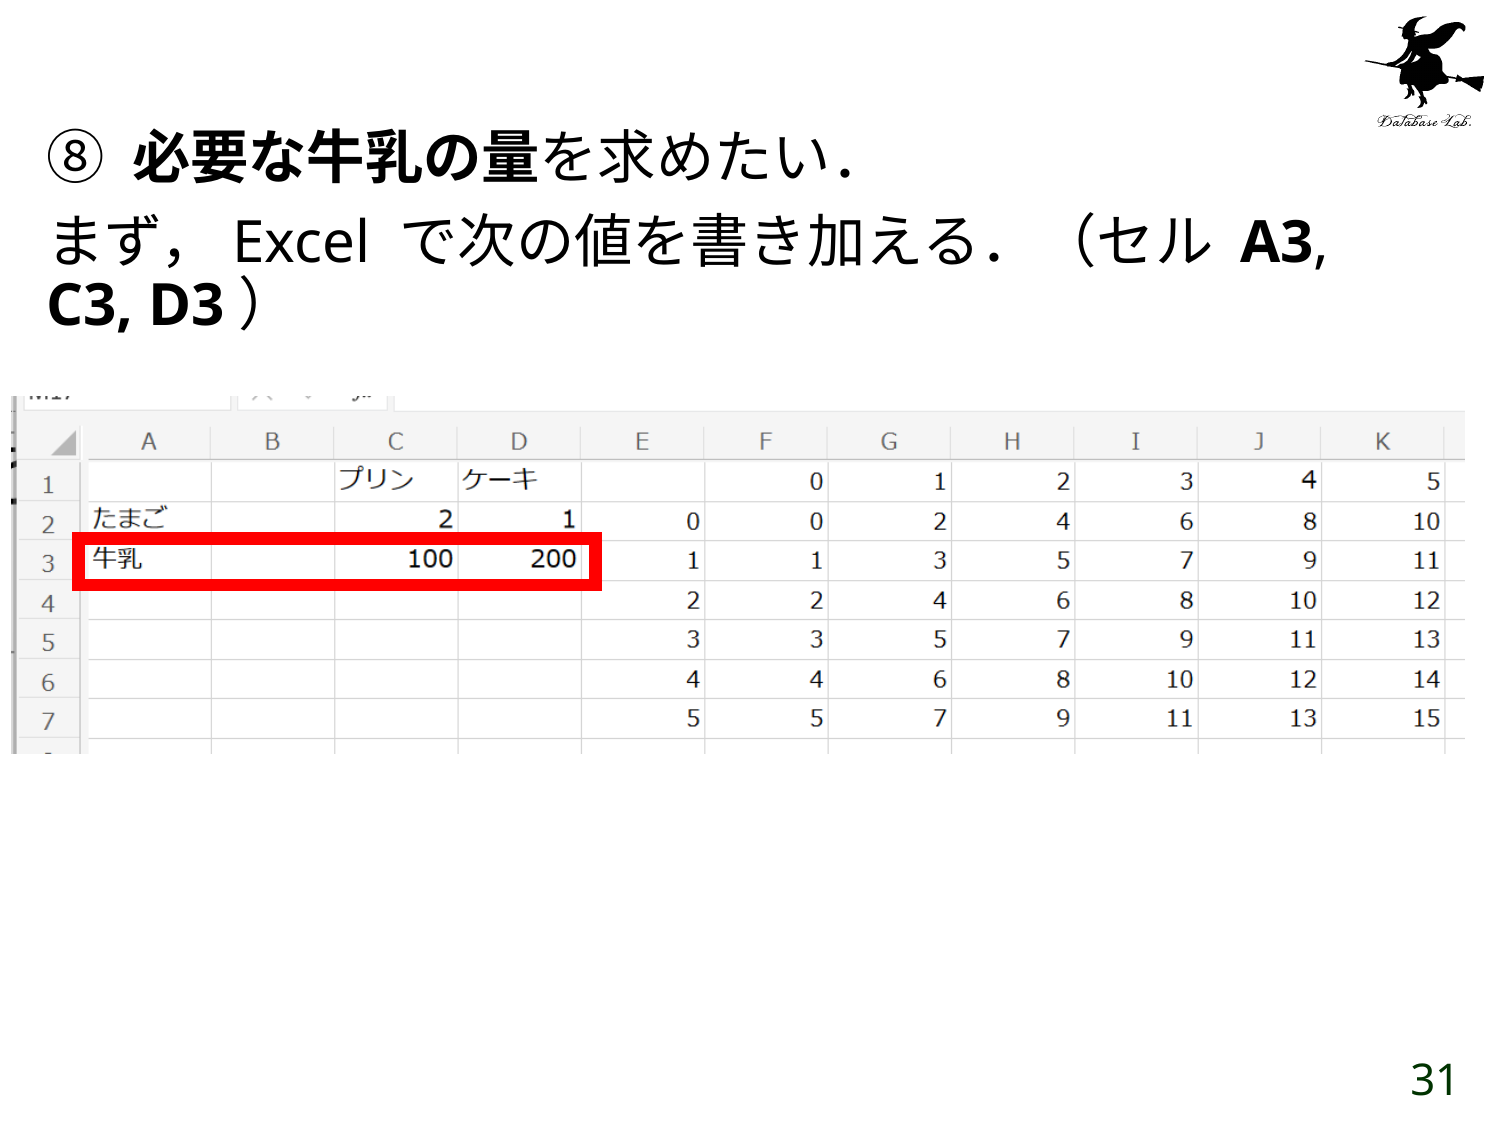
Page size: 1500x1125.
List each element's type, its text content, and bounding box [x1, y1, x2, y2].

picture [11, 395, 1465, 754]
text_box ⑧ 必要な牛乳の量を求めたい． まず，Excel で次の値を書き加える．（セル A3, C3, D3） [35, 123, 1402, 284]
picture [1362, 14, 1486, 130]
slide_number 31 [1137, 1059, 1476, 1104]
